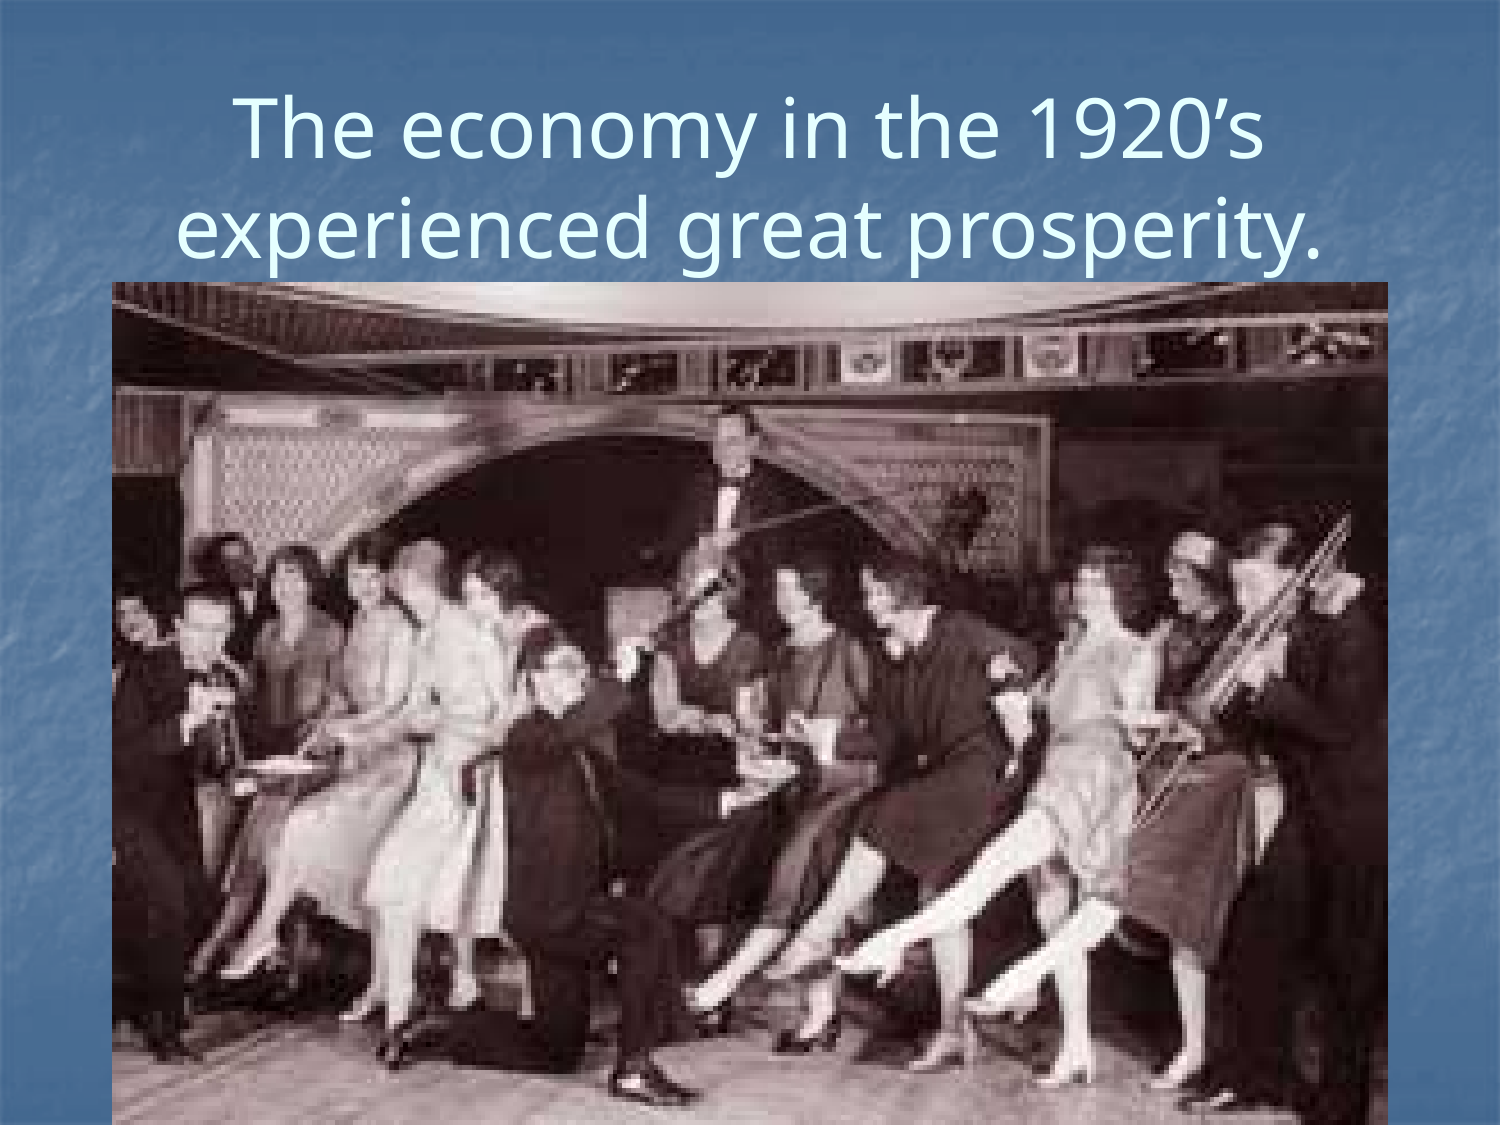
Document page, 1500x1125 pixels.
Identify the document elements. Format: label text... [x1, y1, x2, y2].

title The economy in the 1920’s experienced great prosperity. [75, 62, 1425, 288]
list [112, 282, 1388, 1125]
